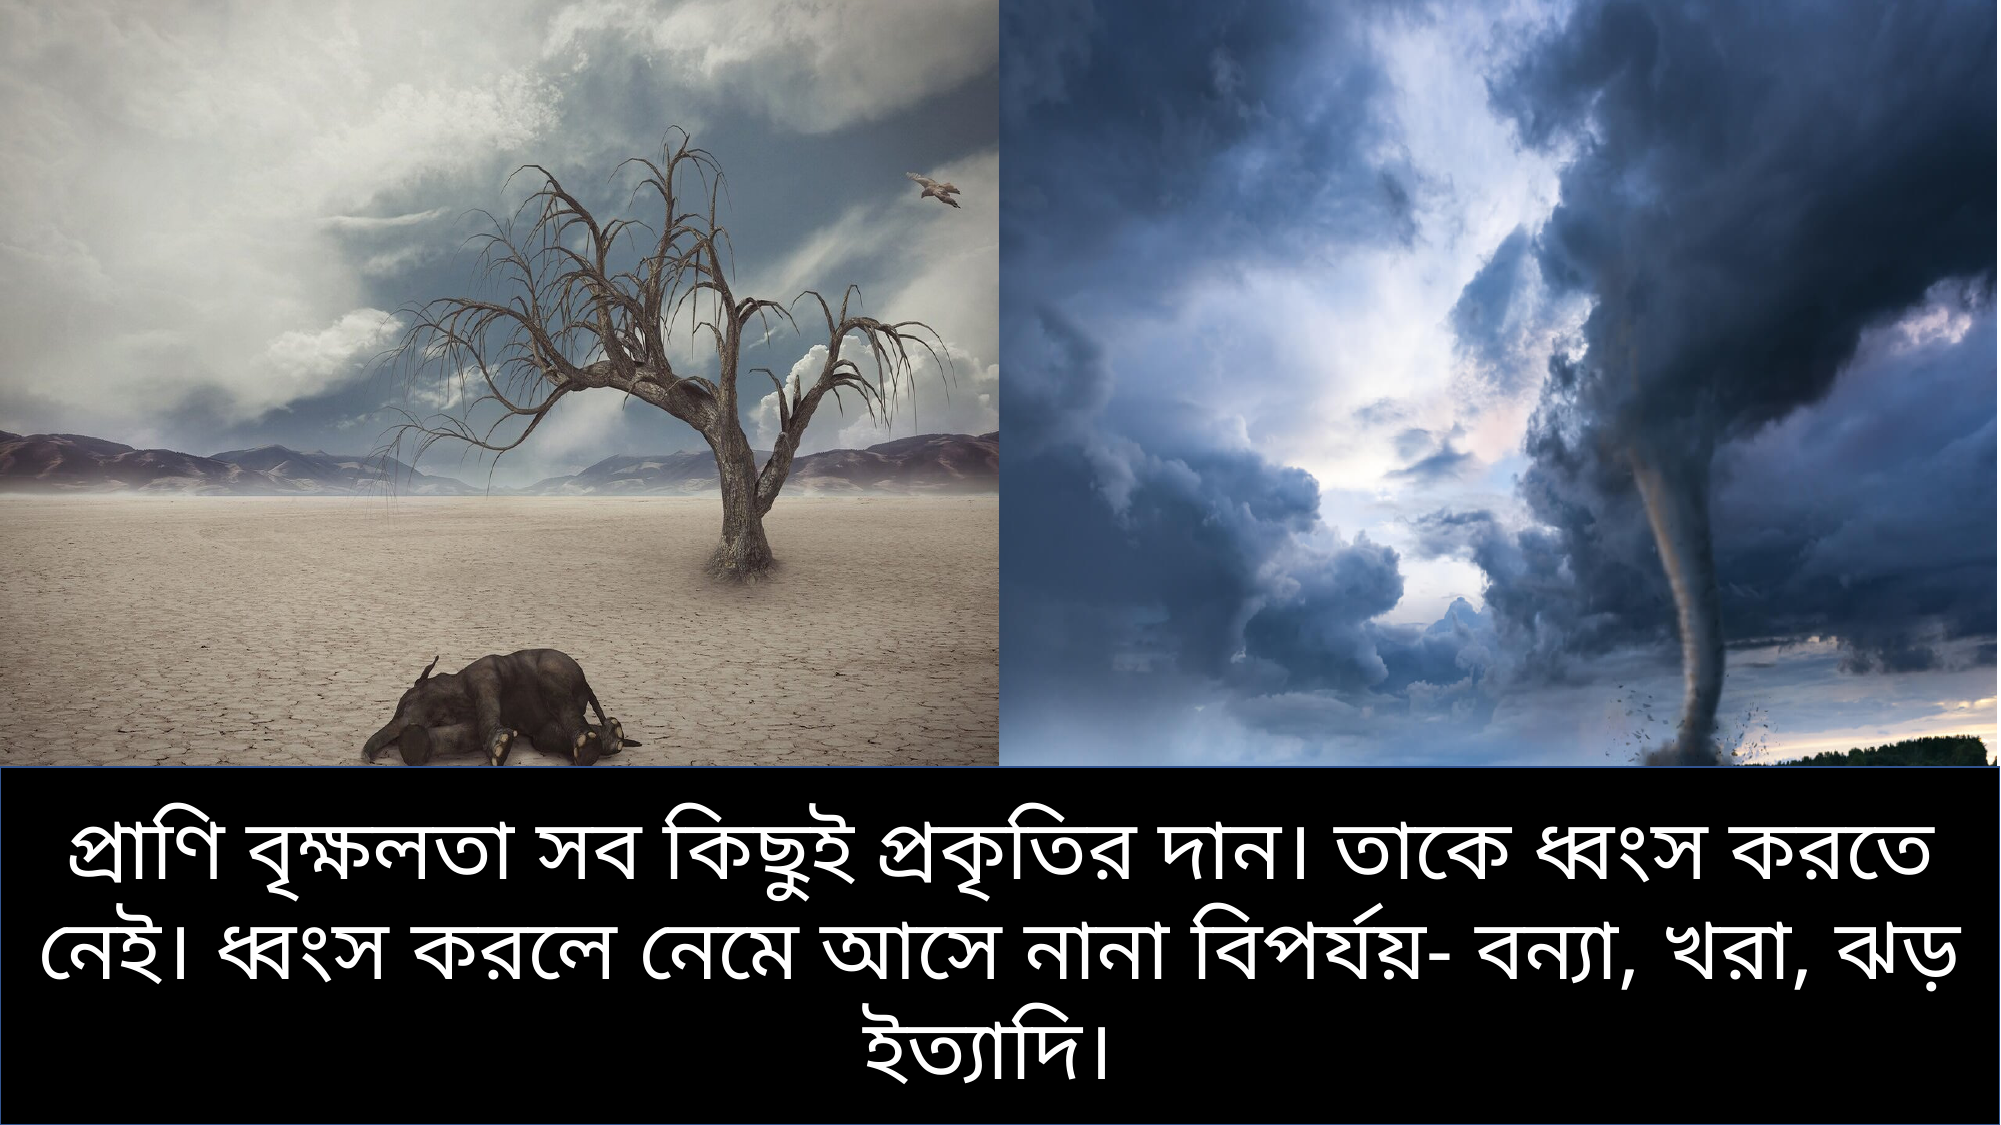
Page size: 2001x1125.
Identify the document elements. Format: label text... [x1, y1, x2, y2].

text_box প্রাণি বৃক্ষলতা সব কিছুই প্রকৃতির দান। তাকে ধ্বংস করতে নেই। ধ্বংস করলে নেমে আসে নানা বিপর্যয়- বন্যা, খরা, ঝড় ইত্যাদি। [0, 766, 2000, 1125]
picture [0, 0, 1997, 880]
